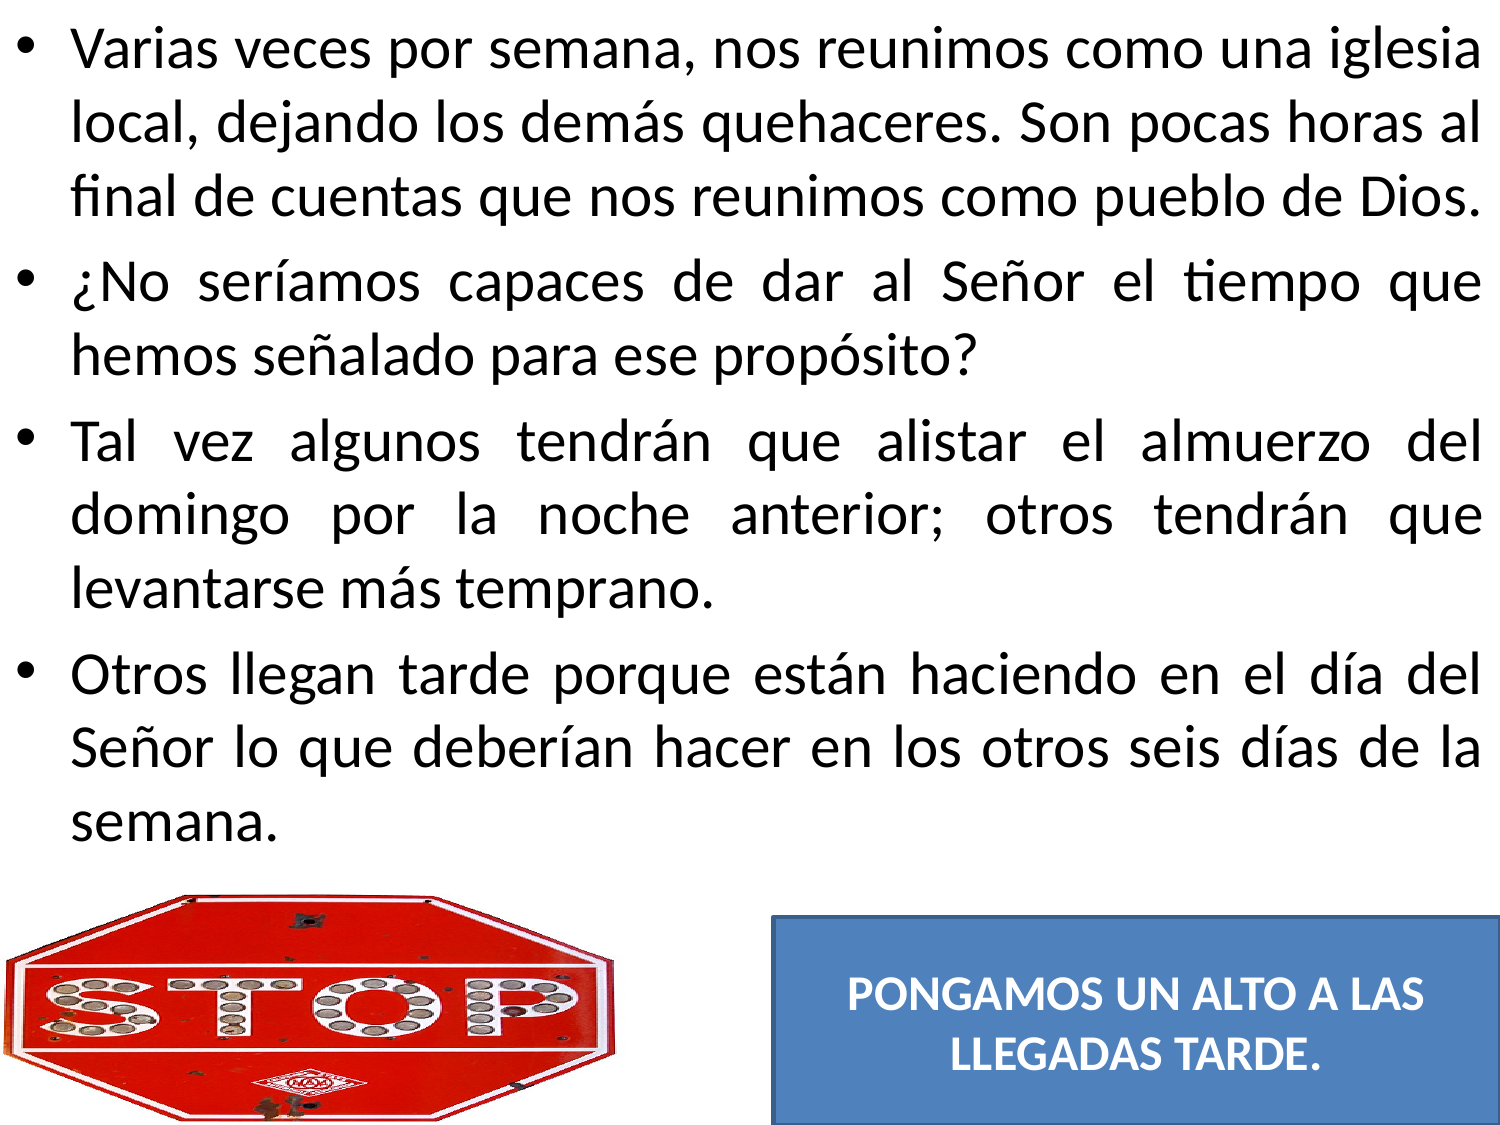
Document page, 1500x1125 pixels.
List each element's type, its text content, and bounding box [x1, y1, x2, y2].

text_box PONGAMOS UN ALTO A LAS LLEGADAS TARDE. [771, 915, 1500, 1125]
picture [0, 892, 626, 1125]
list Varias veces por semana, nos reunimos como una iglesia local, dejando los demás quehaceres. Son pocas horas al final de cuentas que nos reunimos como pueblo de Dios. ¿No seríamos capaces de dar al Señor el tiempo que hemos señalado para ese propósito? Tal vez algunos tendrán que alistar el almuerzo del domingo por la noche anterior; otros tendrán que levantarse más temprano. Otros llegan tarde porque están haciendo en el día del Señor lo que deberían hacer en los otros seis días de la semana. [0, 0, 1500, 917]
